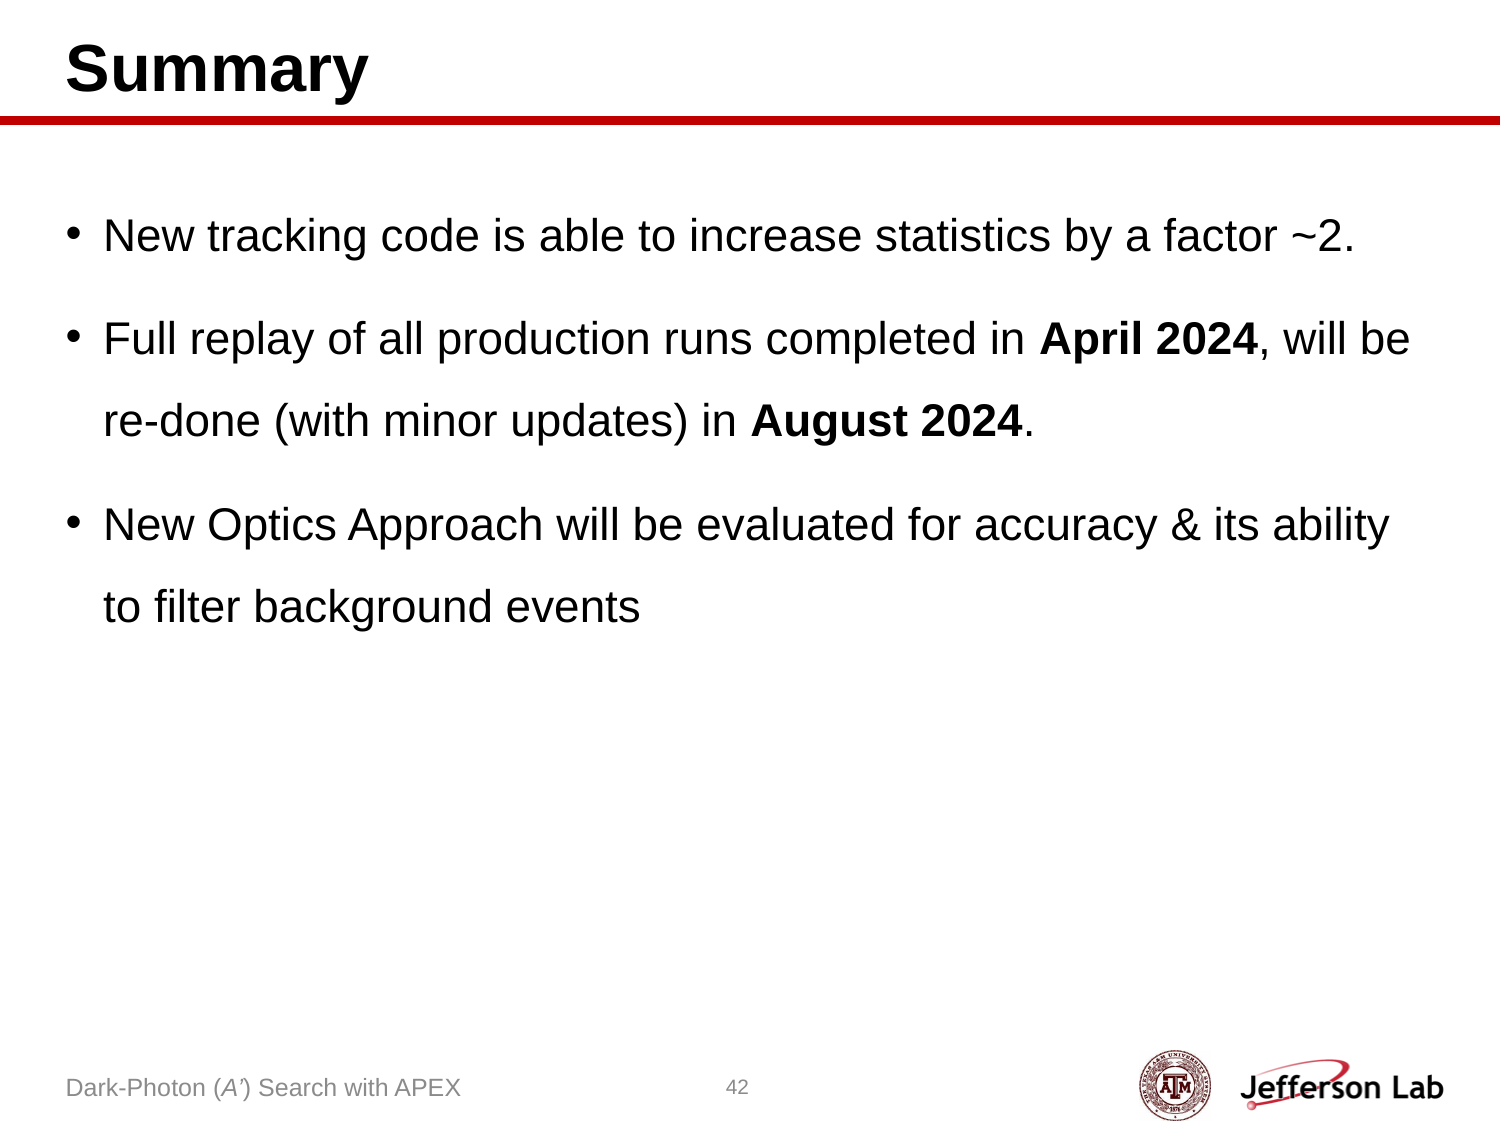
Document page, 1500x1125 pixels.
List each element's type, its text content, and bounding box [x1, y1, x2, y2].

footer Dark-Photon (A’) Search with APEX [50, 1060, 694, 1112]
slide_number 42 [693, 1060, 782, 1111]
picture [1238, 1051, 1457, 1122]
list New tracking code is able to increase statistics by a factor ~2. Full replay of all production runs completed in April 2024, will be re-done (with minor updates) in August 2024. New Optics Approach will be evaluated for accuracy & its ability to filter background events [50, 170, 1440, 1042]
title Summary [50, 30, 1440, 111]
picture [1139, 1050, 1211, 1122]
